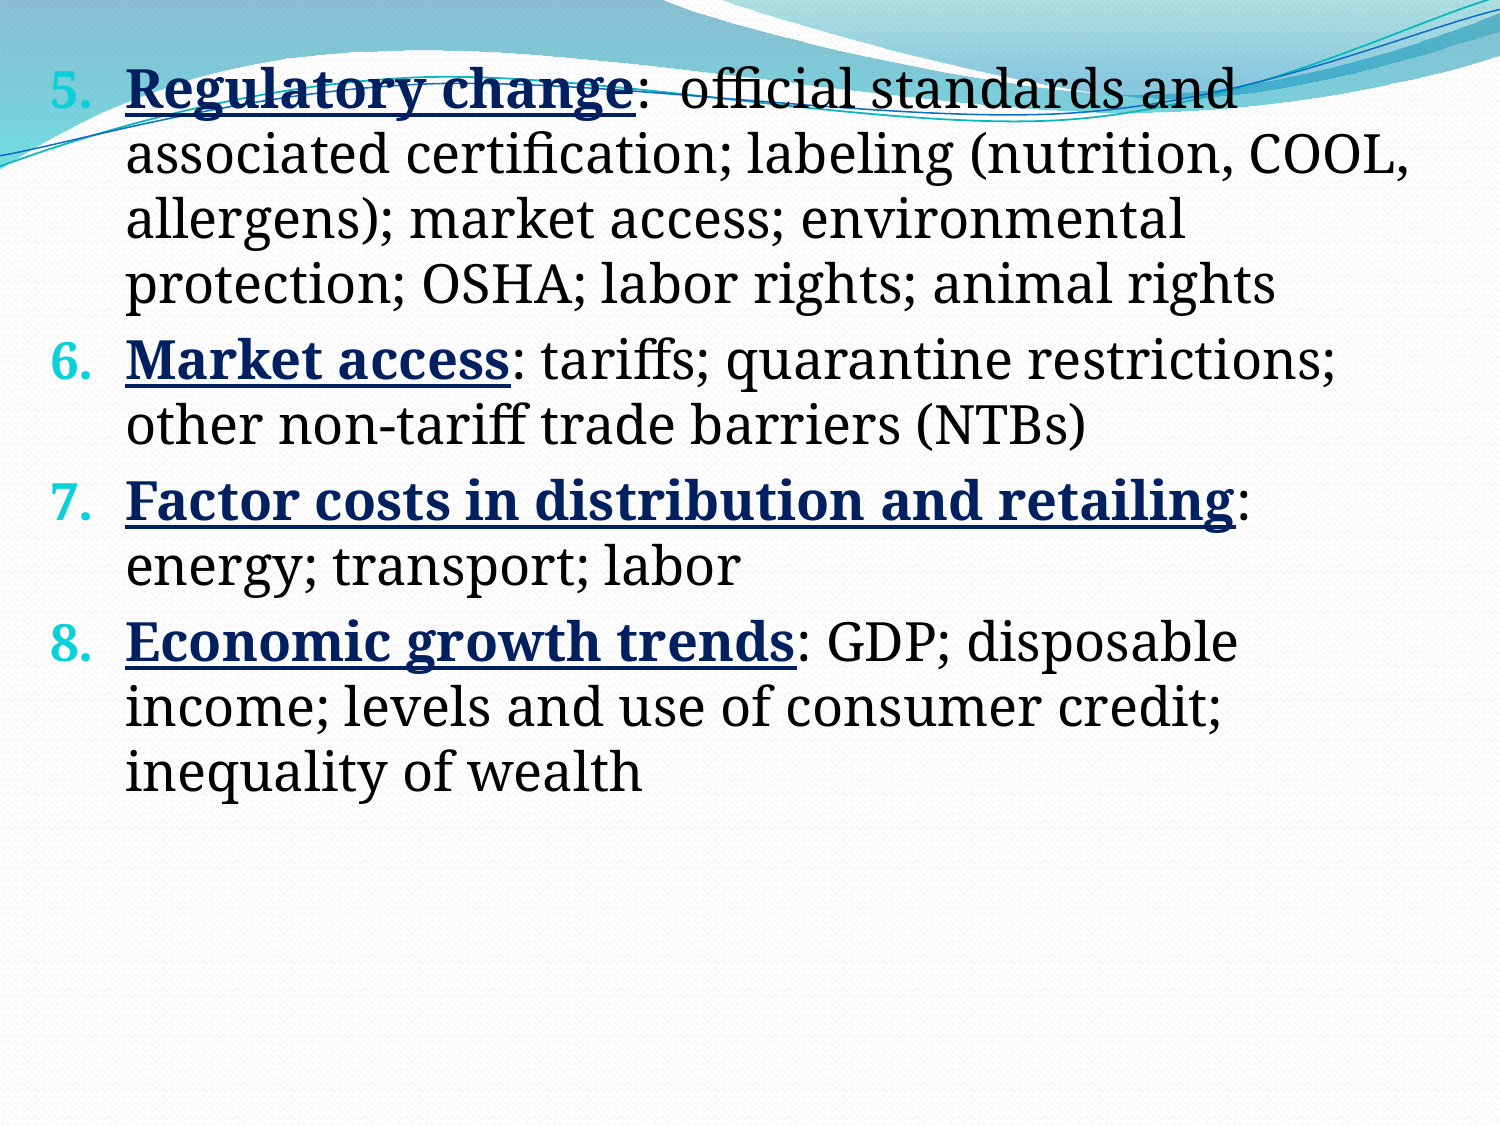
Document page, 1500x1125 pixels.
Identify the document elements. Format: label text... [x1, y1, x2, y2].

list Regulatory change: official standards and associated certification; labeling (nutrition, COOL, allergens); market access; environmental protection; OSHA; labor rights; animal rights Market access: tariffs; quarantine restrictions; other non-tariff trade barriers (NTBs) Factor costs in distribution and retailing: energy; transport; labor Economic growth trends: GDP; disposable income; levels and use of consumer credit; inequality of wealth [35, 46, 1454, 1090]
